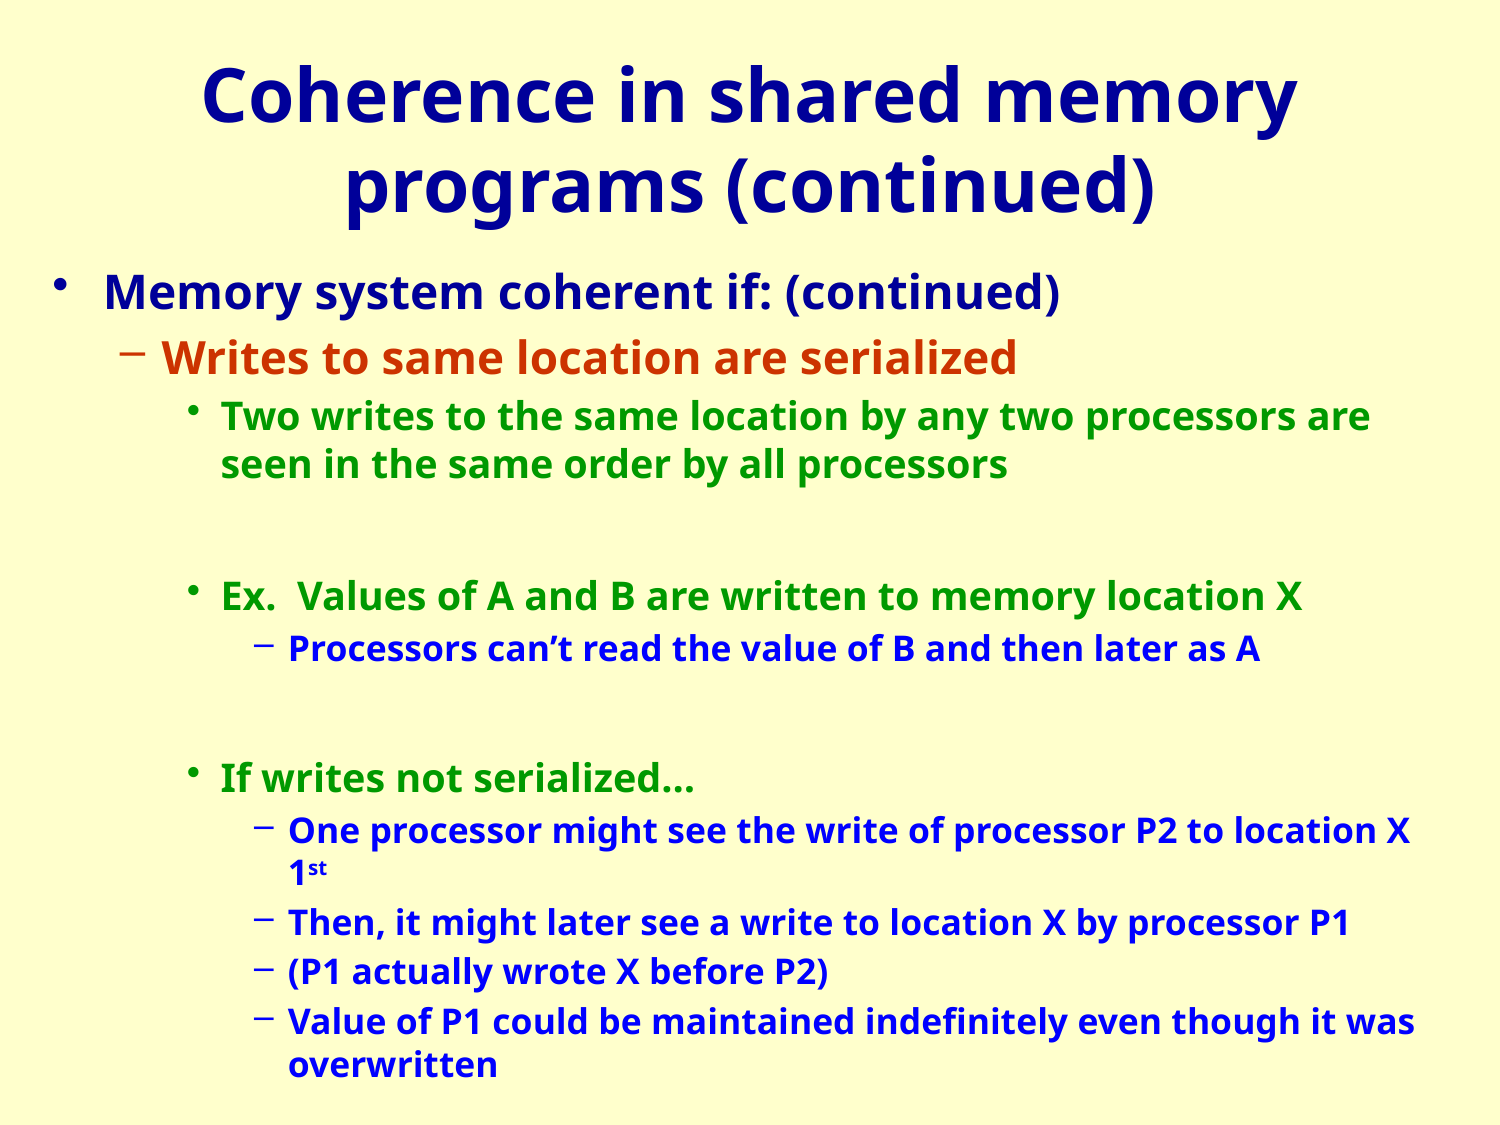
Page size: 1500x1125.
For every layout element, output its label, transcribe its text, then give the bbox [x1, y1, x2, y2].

list Memory system coherent if: (continued) Writes to same location are serialized Two writes to the same location by any two processors are seen in the same order by all processors Ex. Values of A and B are written to memory location X Processors can’t read the value of B and then later as A If writes not serialized… One processor might see the write of processor P2 to location X 1st Then, it might later see a write to location X by processor P1 (P1 actually wrote X before P2) Value of P1 could be maintained indefinitely even though it was overwritten [37, 254, 1438, 1092]
title Coherence in shared memory programs (continued) [34, 44, 1466, 232]
